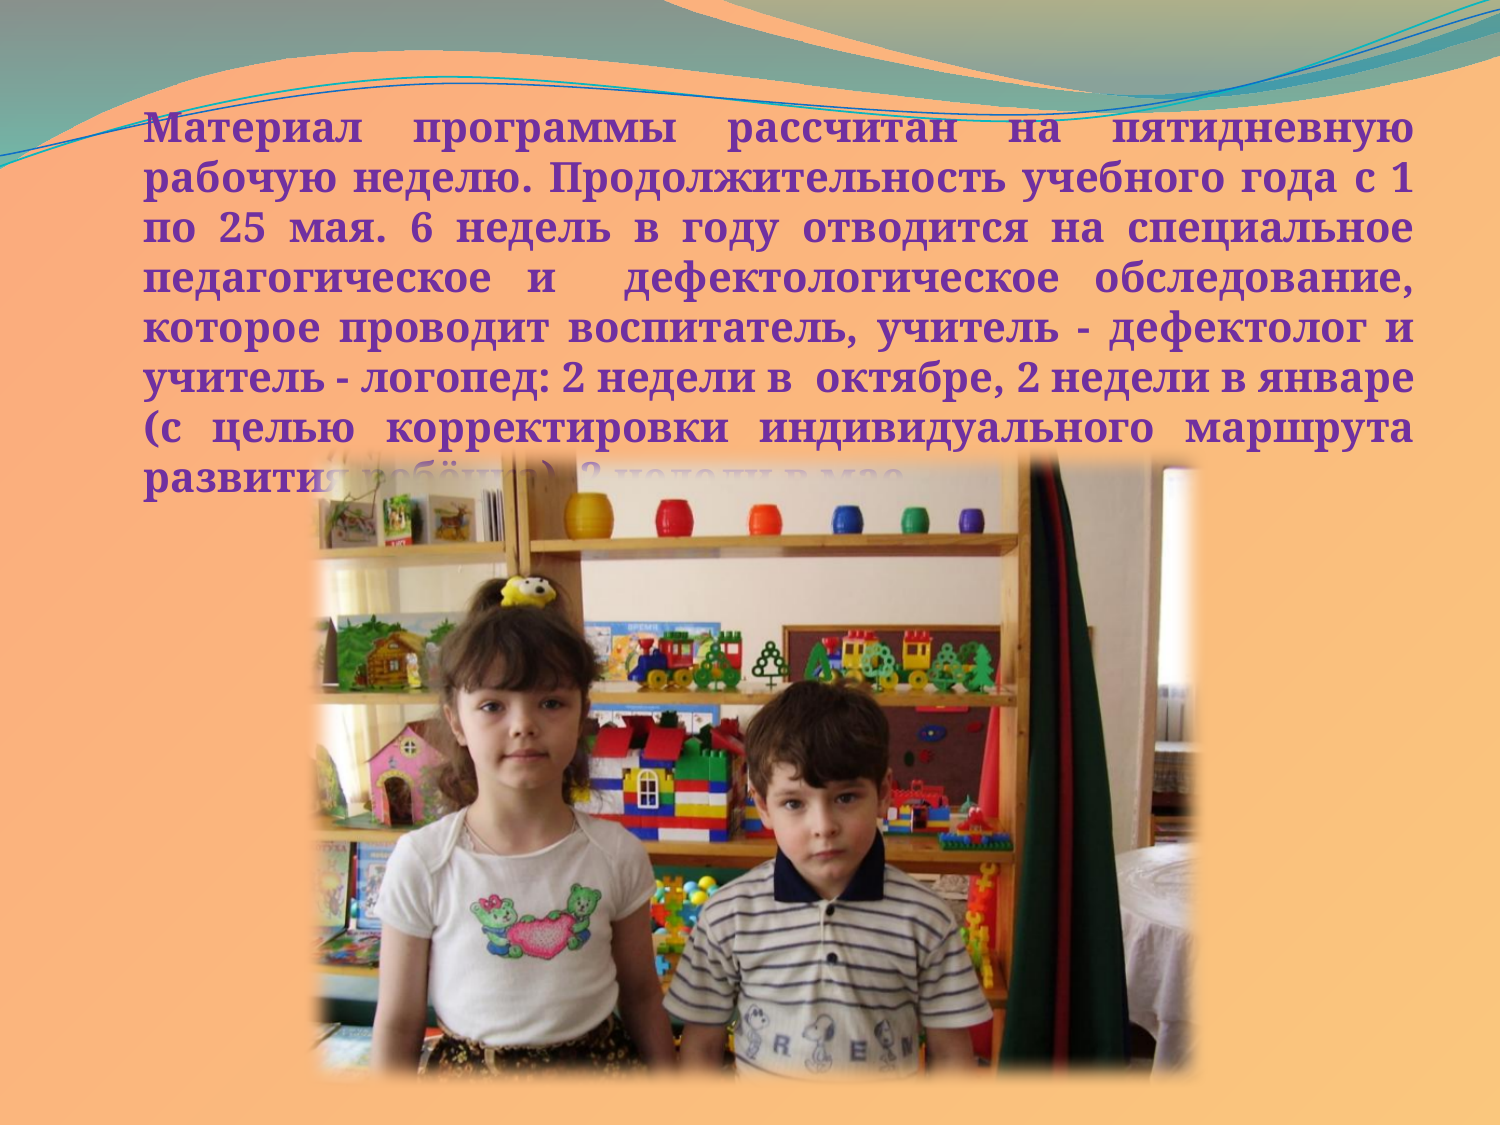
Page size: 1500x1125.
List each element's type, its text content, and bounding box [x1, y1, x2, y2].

text_box Материал программы рассчитан на пятидневную рабочую неделю. Продолжительность учебного года с 1 по 25 мая. 6 недель в году отводится на специальное педагогическое и дефектологическое обследование, которое проводит воспитатель, учитель - дефектолог и учитель - логопед: 2 недели в октябре, 2 недели в январе (с целью корректировки индивидуального маршрута развития ребёнка), 2 недели в мае. [128, 93, 1430, 577]
picture [304, 444, 1208, 1091]
